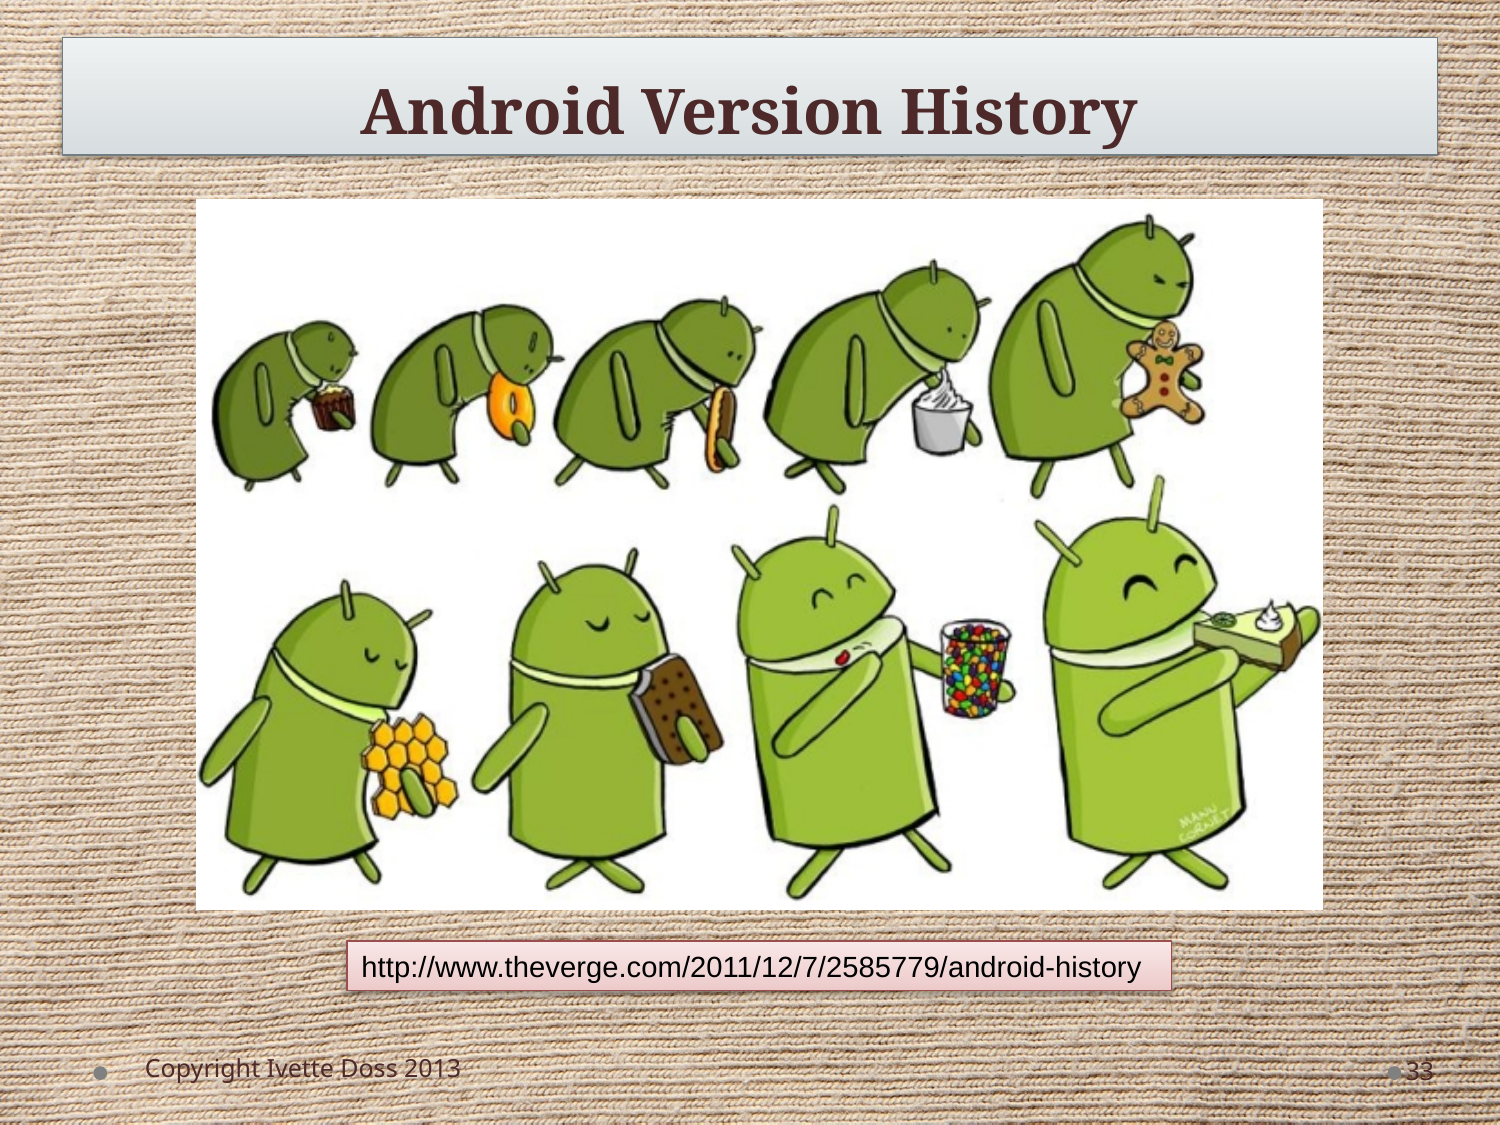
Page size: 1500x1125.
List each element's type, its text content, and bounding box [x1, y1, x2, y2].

footer Copyright Ivette Doss 2013 [137, 1037, 819, 1098]
picture [0, 0, 1500, 1125]
slide_number 33 [1401, 1042, 1494, 1103]
title Android Version History [62, 37, 1438, 156]
text_box http://www.theverge.com/2011/12/7/2585779/android-history [346, 940, 1172, 991]
